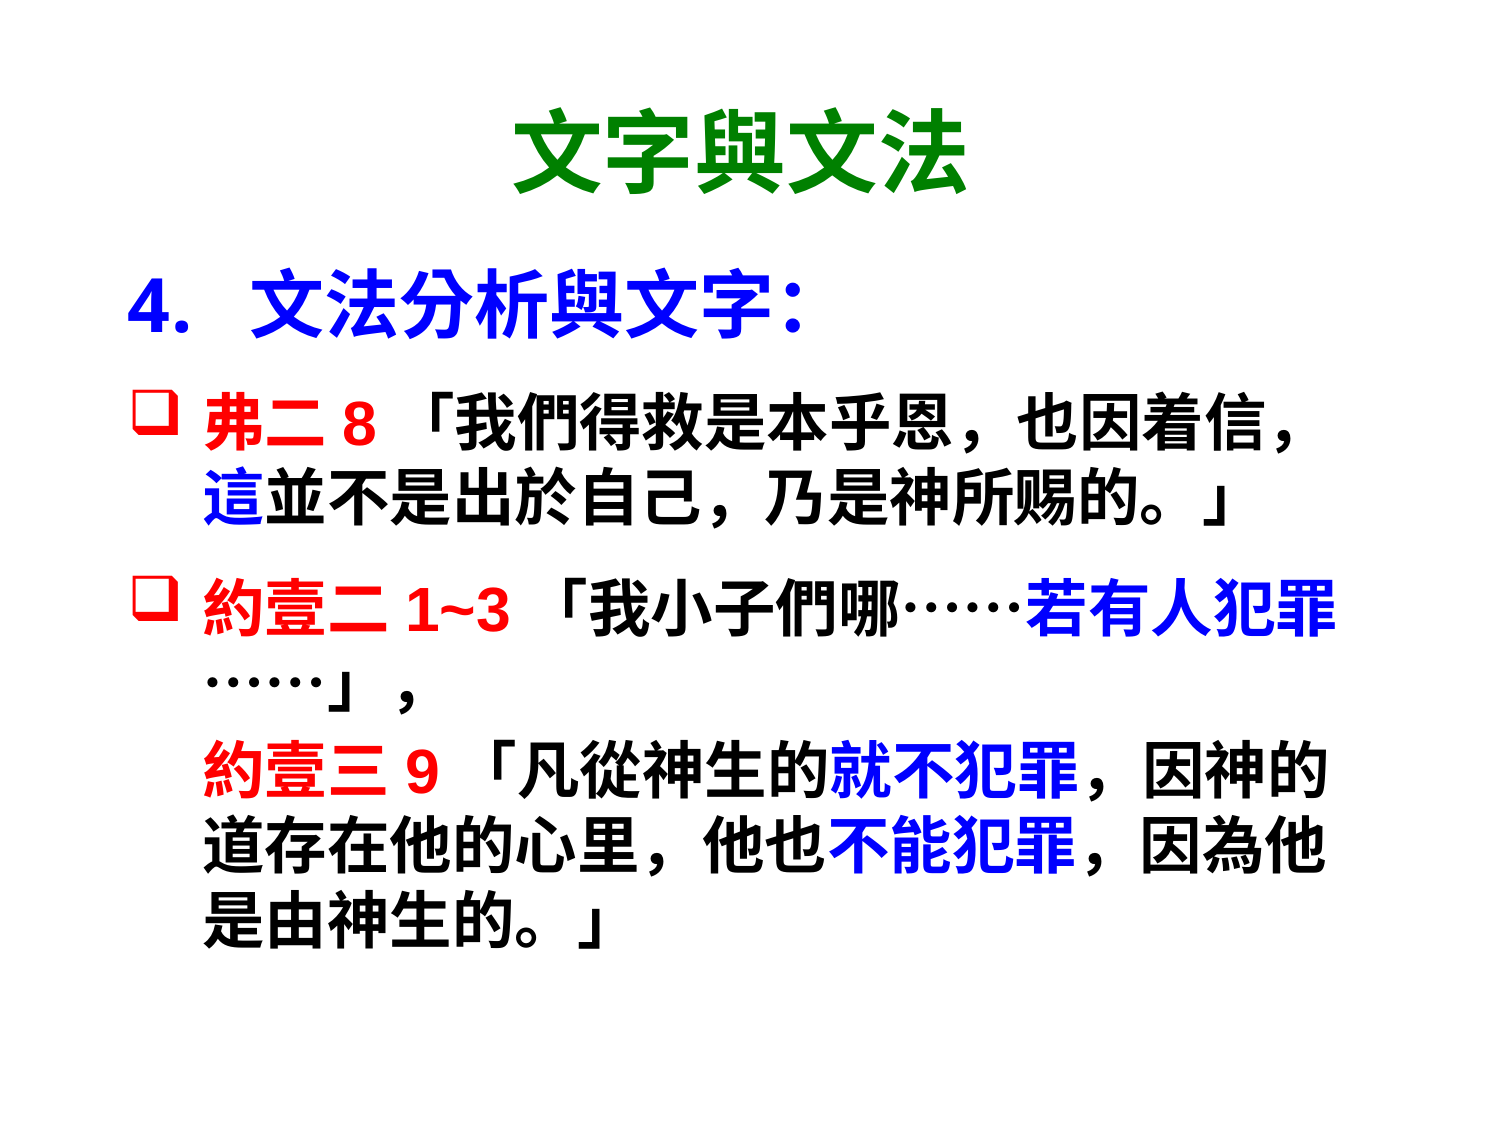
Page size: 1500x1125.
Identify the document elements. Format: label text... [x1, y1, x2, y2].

title 文字與文法 [112, 74, 1388, 226]
subtitle 文法分析與文字： 弗二8「我們得救是本乎恩，也因着信，這並不是出於自己，乃是神所赐的。」 約壹二1~3「我小子們哪……若有人犯罪……」， 約壹三9「凡從神生的就不犯罪，因神的道存在他的心里，他也不能犯罪，因為他是由神生的。」 [112, 249, 1388, 1013]
